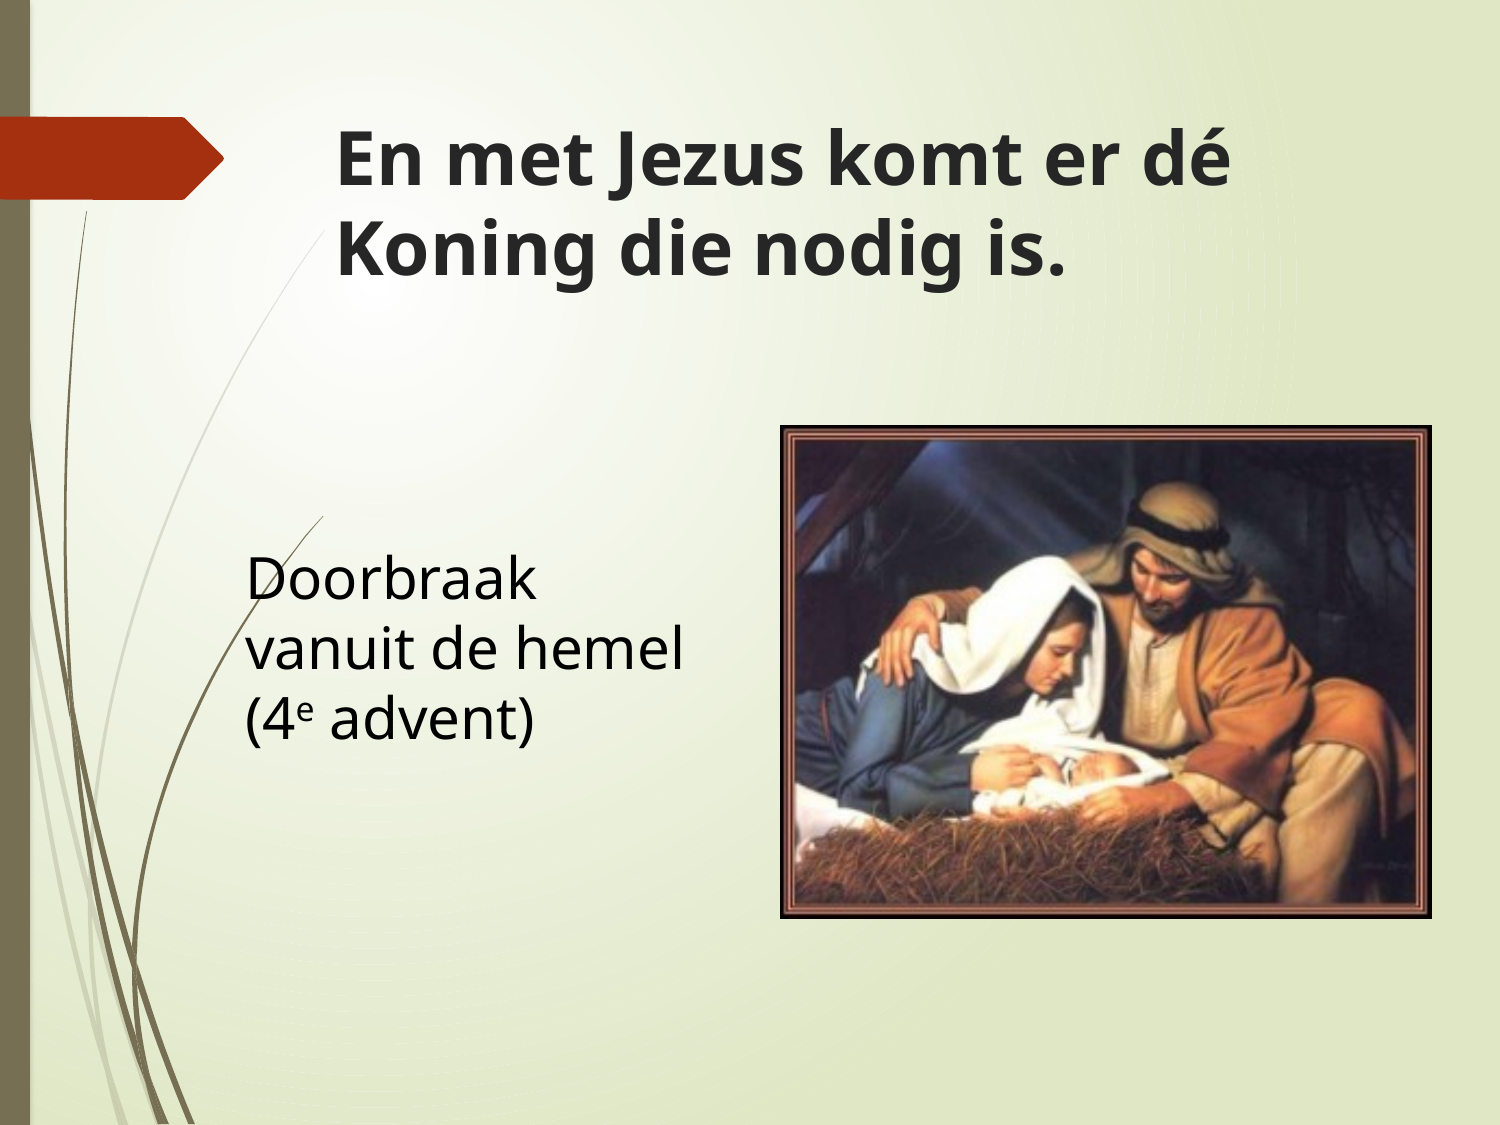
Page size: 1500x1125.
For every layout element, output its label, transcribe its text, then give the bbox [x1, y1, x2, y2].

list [780, 425, 1432, 919]
title En met Jezus komt er dé Koning die nodig is. [319, 102, 1400, 313]
text_box Doorbraak vanuit de hemel (4e advent) [230, 533, 737, 1038]
